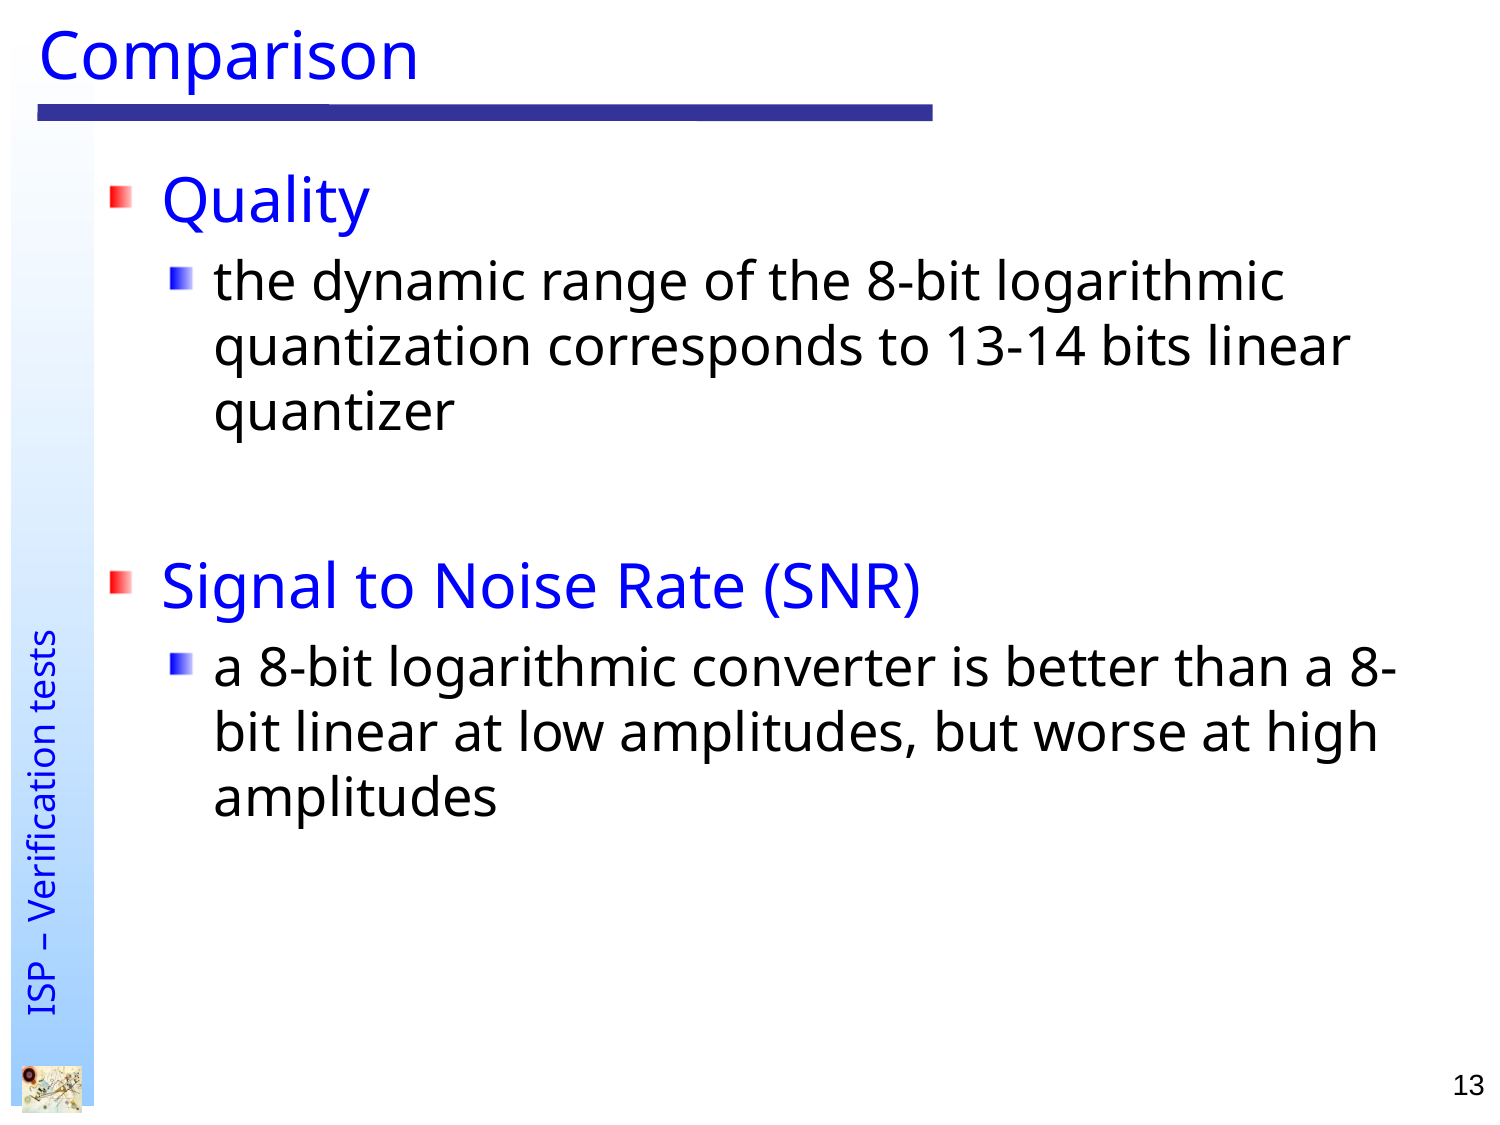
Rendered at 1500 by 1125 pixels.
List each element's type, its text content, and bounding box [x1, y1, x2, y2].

picture [168, 651, 196, 678]
slide_number 13 [1149, 1058, 1500, 1125]
picture [108, 569, 135, 597]
list Quality the dynamic range of the 8-bit logarithmic quantization corresponds to 13-14 bits linear quantizer Signal to Noise Rate (SNR) a 8-bit logarithmic converter is better than a 8-bit linear at low amplitudes, but worse at high amplitudes [93, 152, 1430, 1055]
picture [22, 1066, 82, 1113]
picture [168, 265, 196, 293]
title Comparison [23, 4, 1414, 101]
picture [108, 184, 135, 211]
